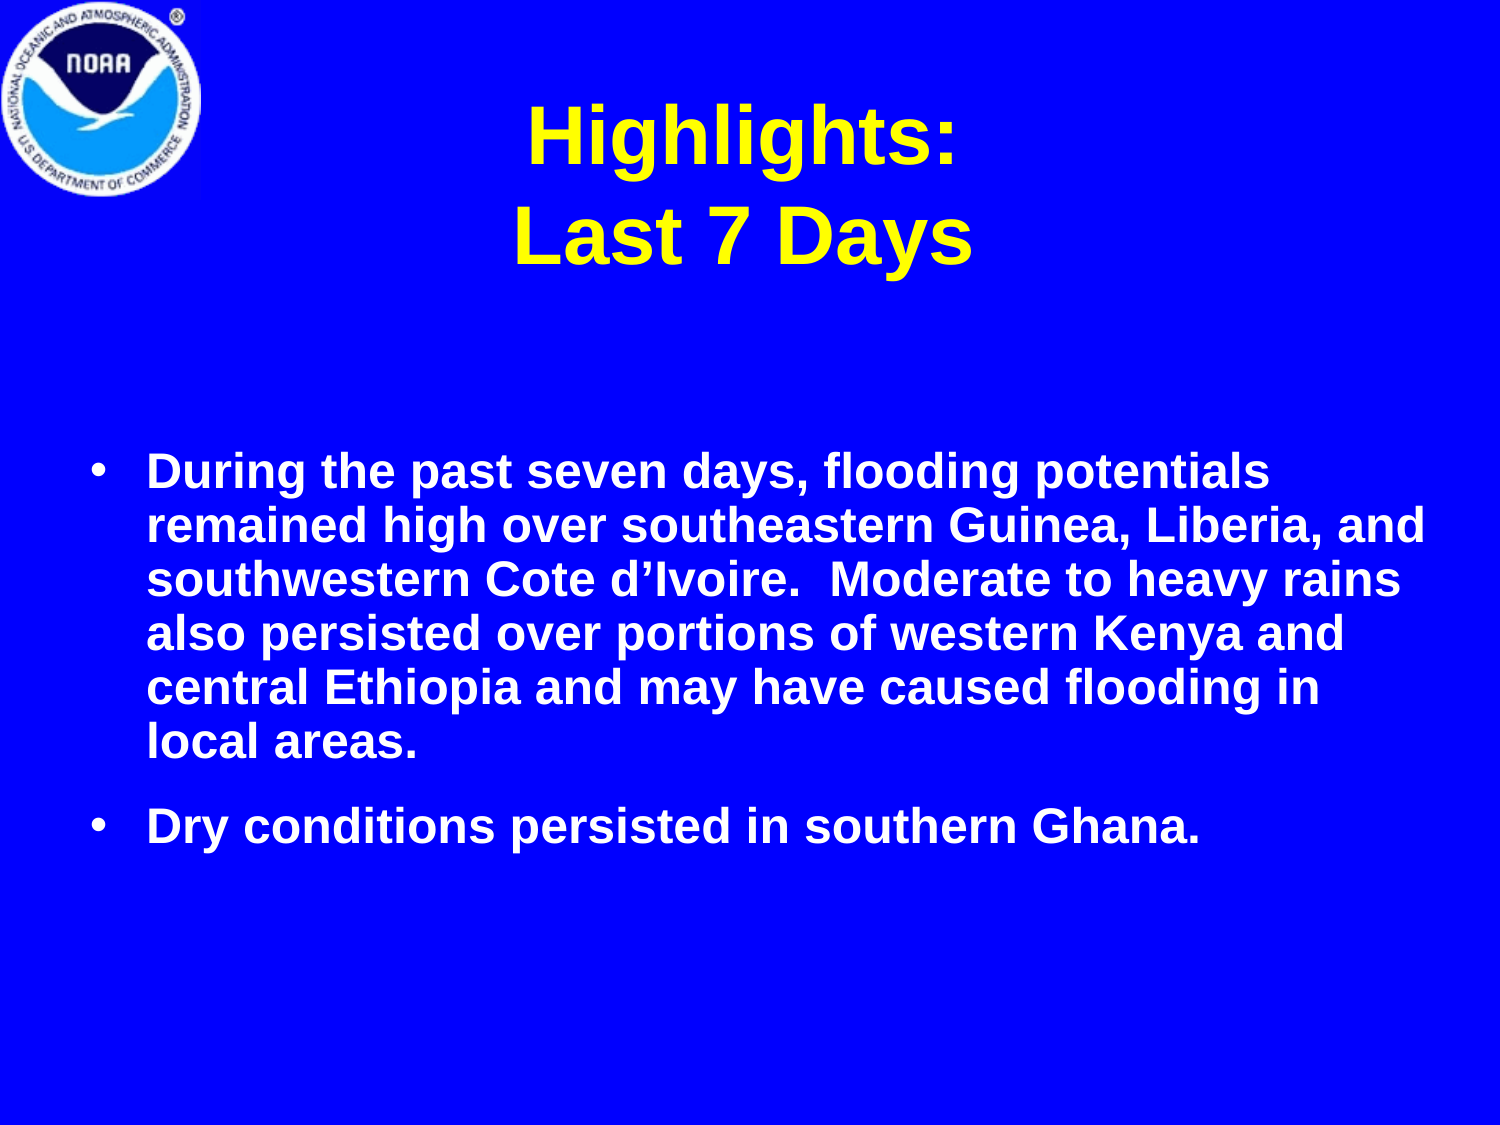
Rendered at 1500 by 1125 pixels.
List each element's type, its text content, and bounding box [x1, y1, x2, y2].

picture [0, 0, 200, 200]
text_box During the past seven days, flooding potentials remained high over southeastern Guinea, Liberia, and southwestern Cote d’Ivoire. Moderate to heavy rains also persisted over portions of western Kenya and central Ethiopia and may have caused flooding in local areas. Dry conditions persisted in southern Ghana. [75, 437, 1463, 950]
title Highlights: Last 7 Days [150, 87, 1338, 275]
